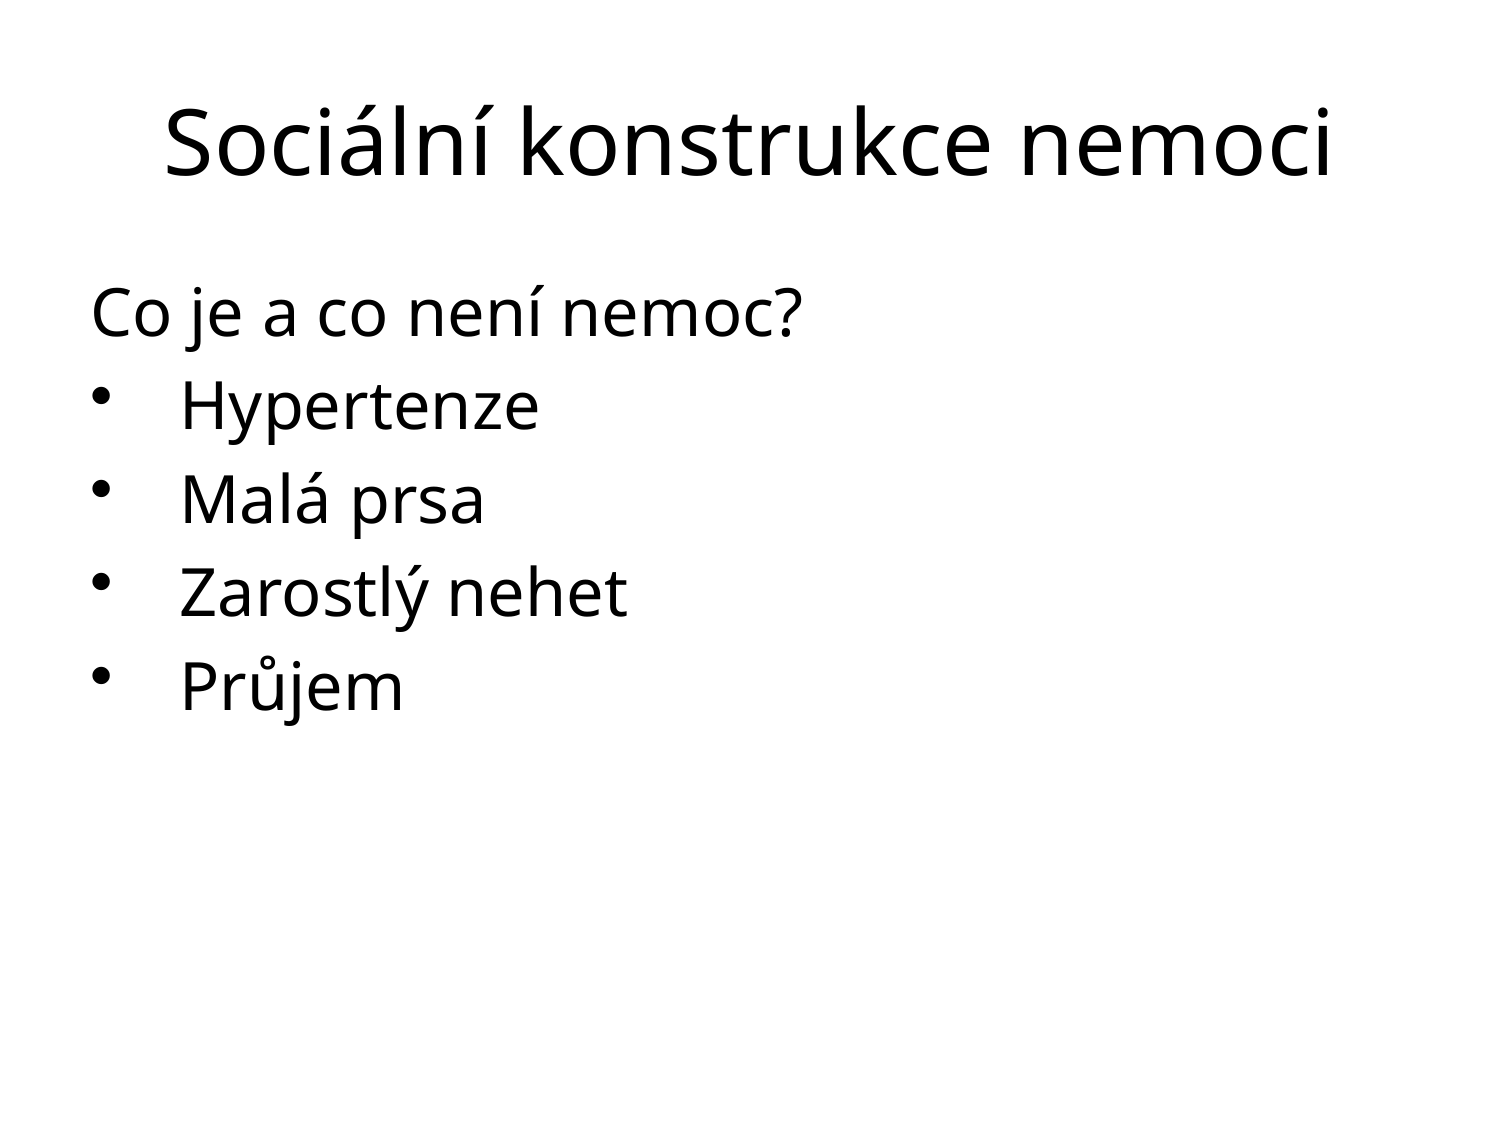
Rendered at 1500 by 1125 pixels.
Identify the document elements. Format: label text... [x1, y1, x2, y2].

title Sociální konstrukce nemoci [74, 44, 1426, 233]
list Co je a co není nemoc? Hypertenze Malá prsa Zarostlý nehet Průjem [74, 262, 1426, 1006]
